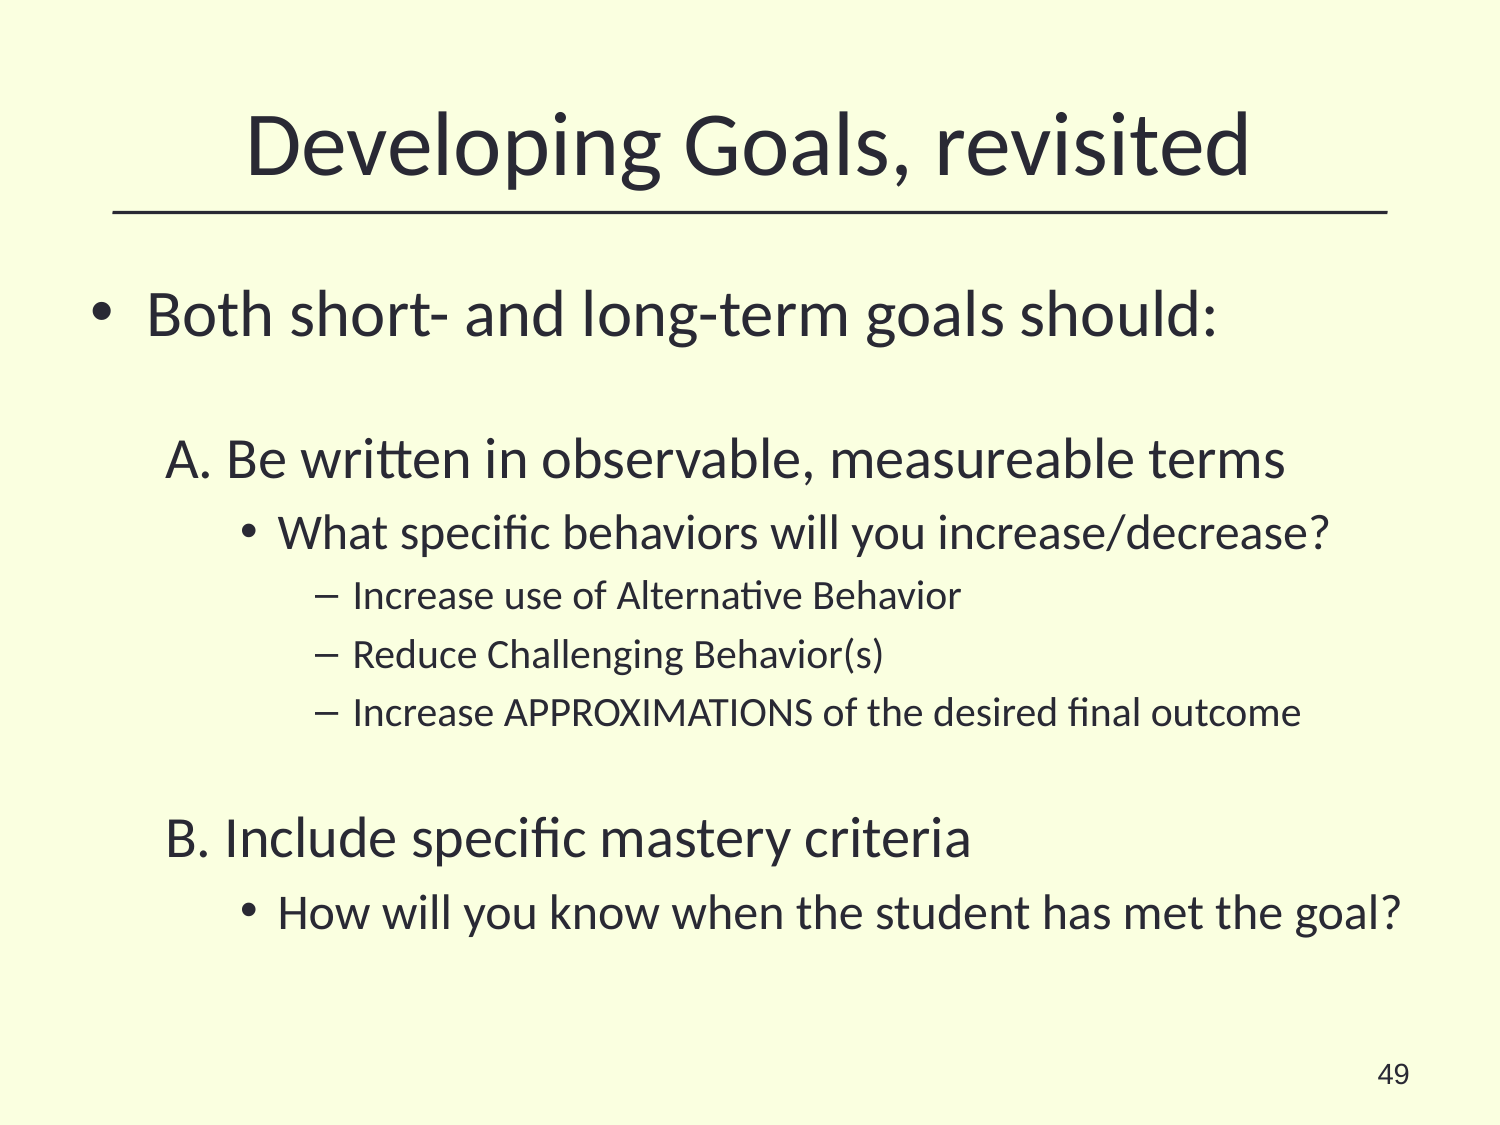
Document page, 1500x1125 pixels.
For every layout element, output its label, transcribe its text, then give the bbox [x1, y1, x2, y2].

title Developing Goals, revisited [75, 45, 1425, 233]
slide_number 49 [1074, 1042, 1425, 1103]
list Both short- and long-term goals should: A. Be written in observable, measureable terms What specific behaviors will you increase/decrease? Increase use of Alternative Behavior Reduce Challenging Behavior(s) Increase APPROXIMATIONS of the desired final outcome B. Include specific mastery criteria How will you know when the student has met the goal? [75, 262, 1425, 1005]
